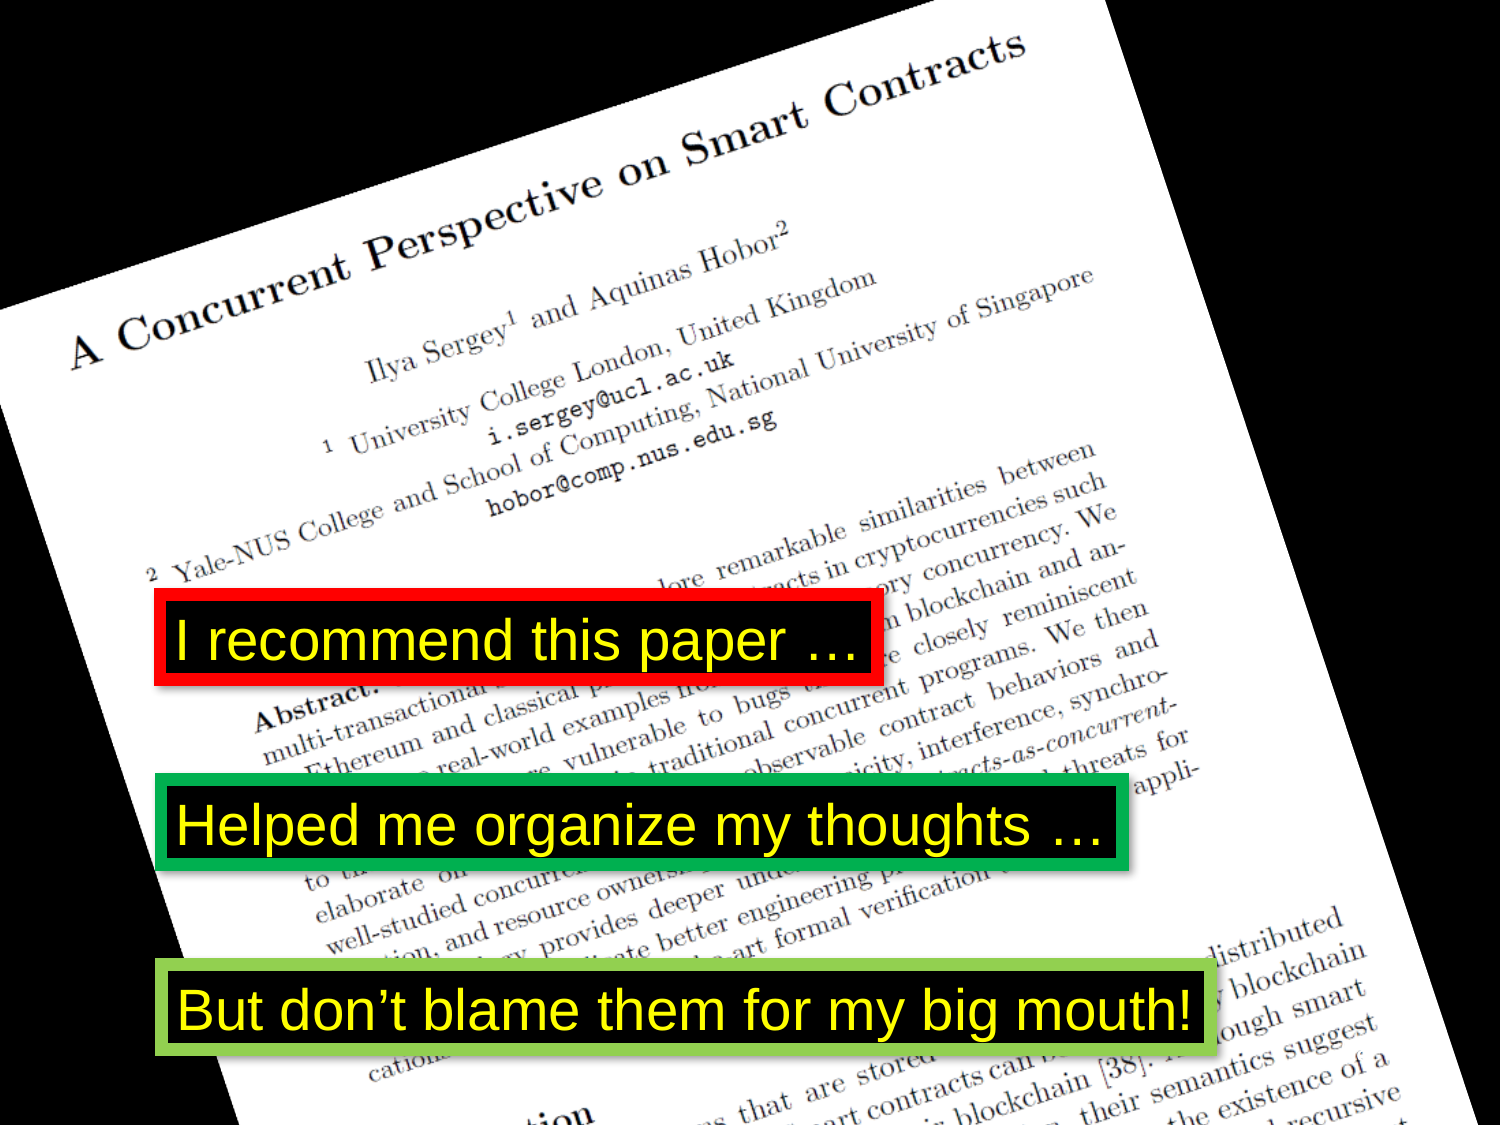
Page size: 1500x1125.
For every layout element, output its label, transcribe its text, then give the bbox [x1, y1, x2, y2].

picture [149, 99, 1327, 1125]
slide_number 58 [1330, 1024, 1388, 1101]
